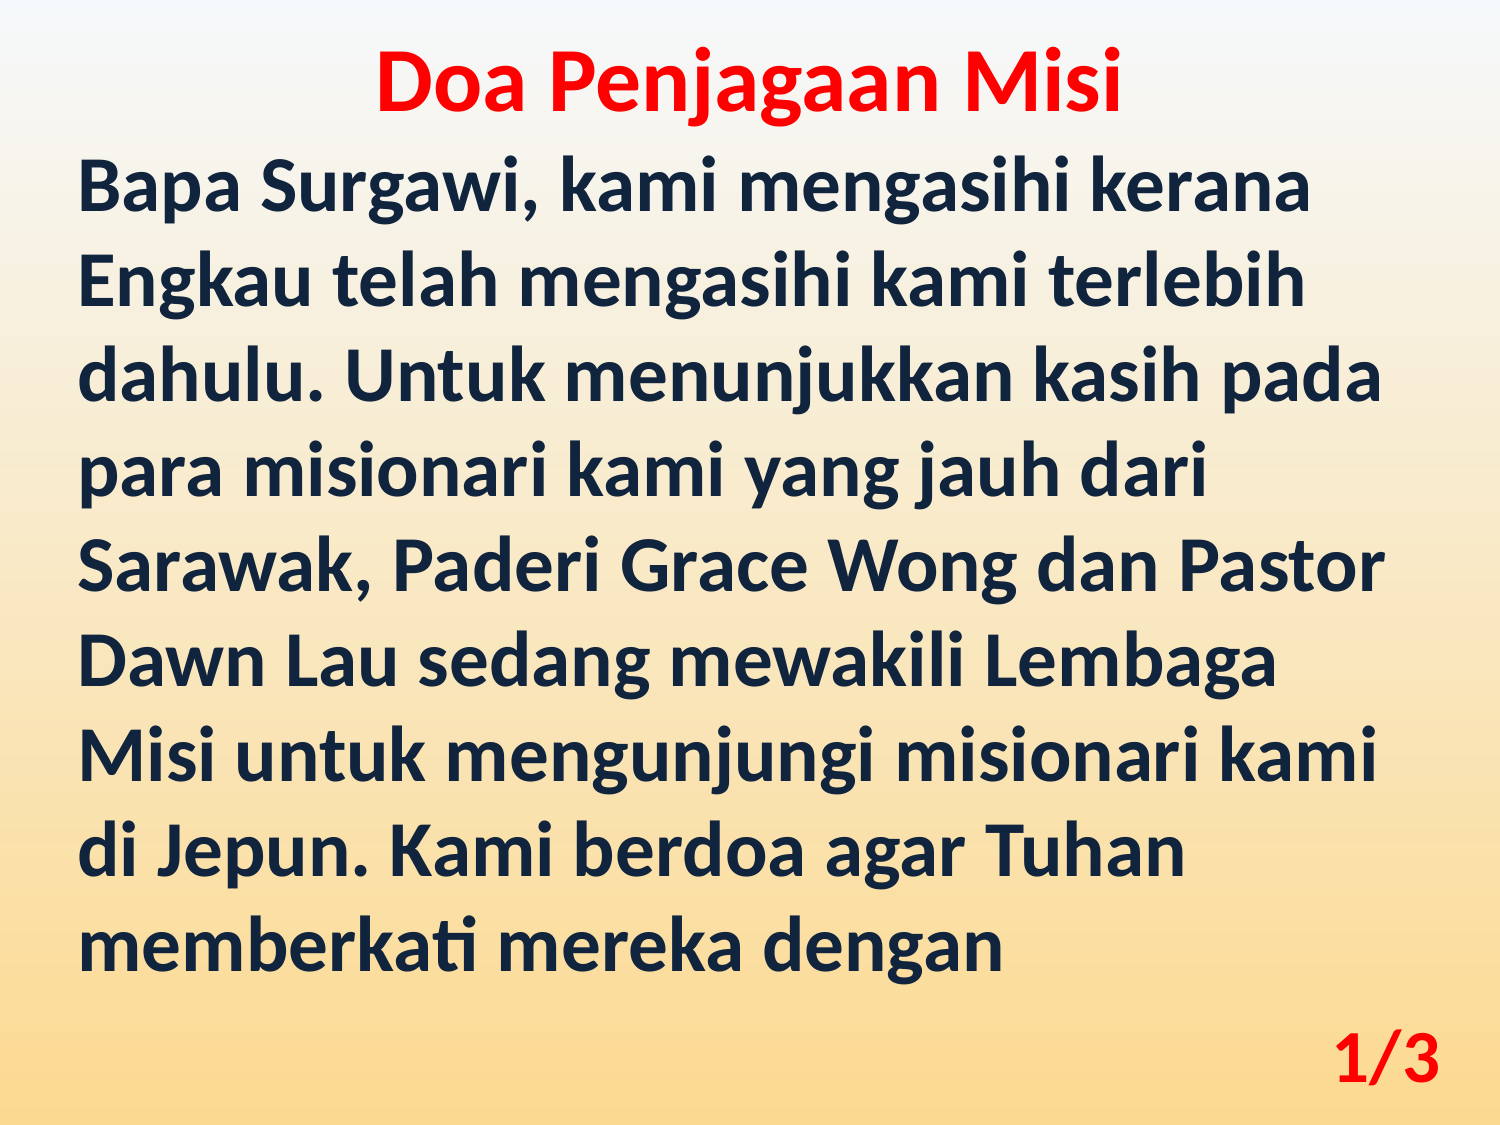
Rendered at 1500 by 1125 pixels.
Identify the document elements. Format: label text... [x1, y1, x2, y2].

text_box Doa Penjagaan Misi [0, 34, 1500, 116]
text_box 1/3 [1317, 1000, 1473, 1105]
list Bapa Surgawi, kami mengasihi kerana Engkau telah mengasihi kami terlebih dahulu. Untuk menunjukkan kasih pada para misionari kami yang jauh dari Sarawak, Paderi Grace Wong dan Pastor Dawn Lau sedang mewakili Lembaga Misi untuk mengunjungi misionari kami di Jepun. Kami berdoa agar Tuhan memberkati mereka dengan [62, 125, 1438, 1043]
